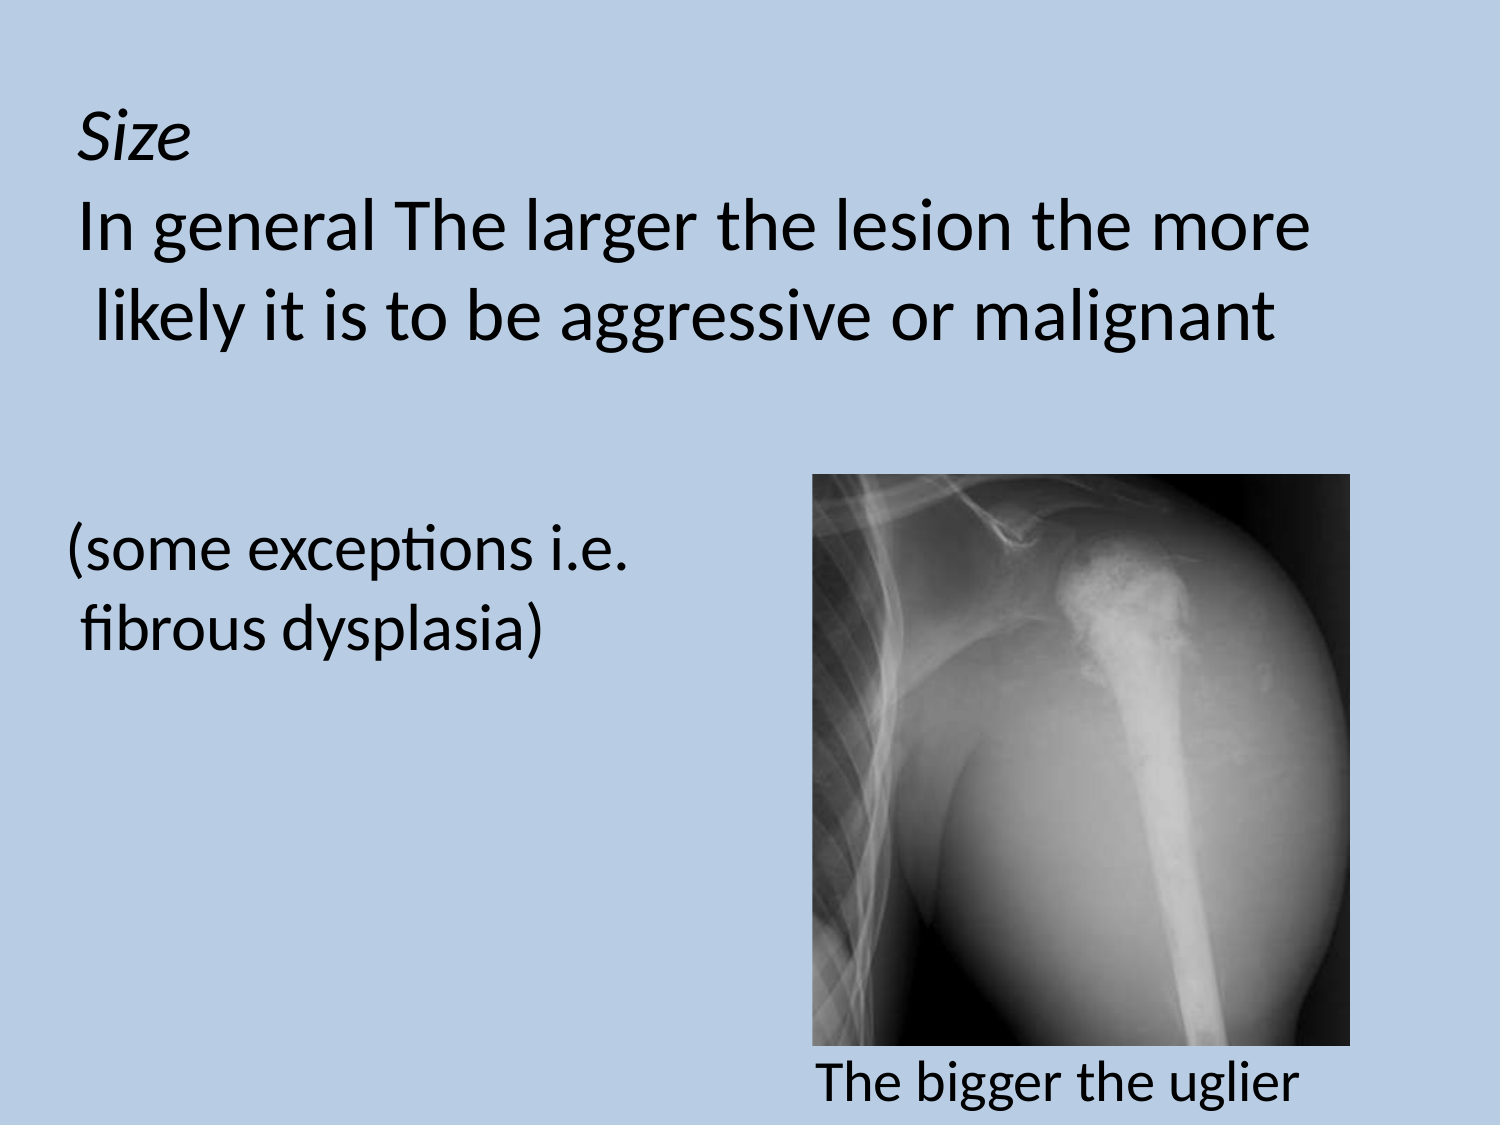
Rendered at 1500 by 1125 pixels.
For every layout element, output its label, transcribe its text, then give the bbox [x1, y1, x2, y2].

text_box The bigger the uglier [812, 1047, 1306, 1114]
text_box [812, 474, 1350, 1047]
text_box Size In general The larger the lesion the more likely it is to be aggressive or malignant [75, 83, 1317, 356]
text_box (some exceptions i.e. fibrous dysplasia) [62, 501, 637, 664]
